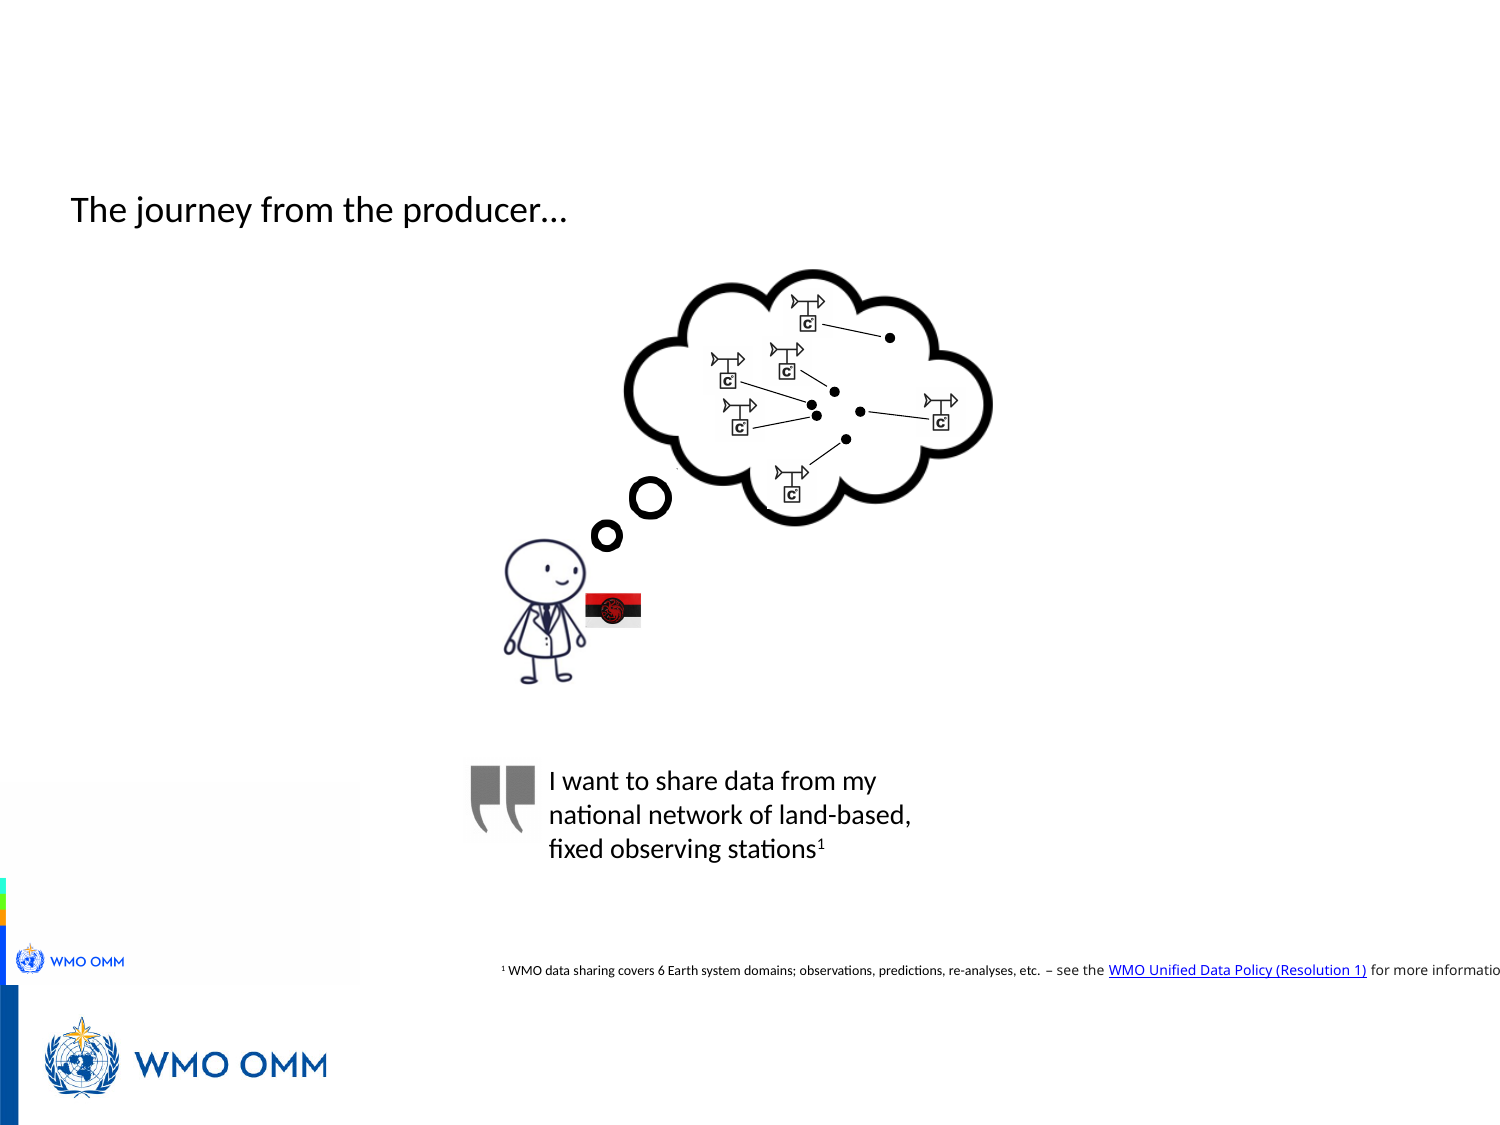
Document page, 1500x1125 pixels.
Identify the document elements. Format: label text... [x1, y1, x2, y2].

text_box The journey from the producer… [55, 182, 583, 238]
picture [0, 782, 361, 1125]
picture [463, 757, 543, 843]
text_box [580, 255, 1037, 638]
text_box I want to share data from my national network of land-based, fixed observing stations1 [534, 755, 952, 872]
text_box 1 WMO data sharing covers 6 Earth system domains; observations, predictions, re-analyses, etc. – see the WMO Unified Data Policy (Resolution 1) for more information [486, 954, 1500, 988]
picture [502, 467, 678, 685]
